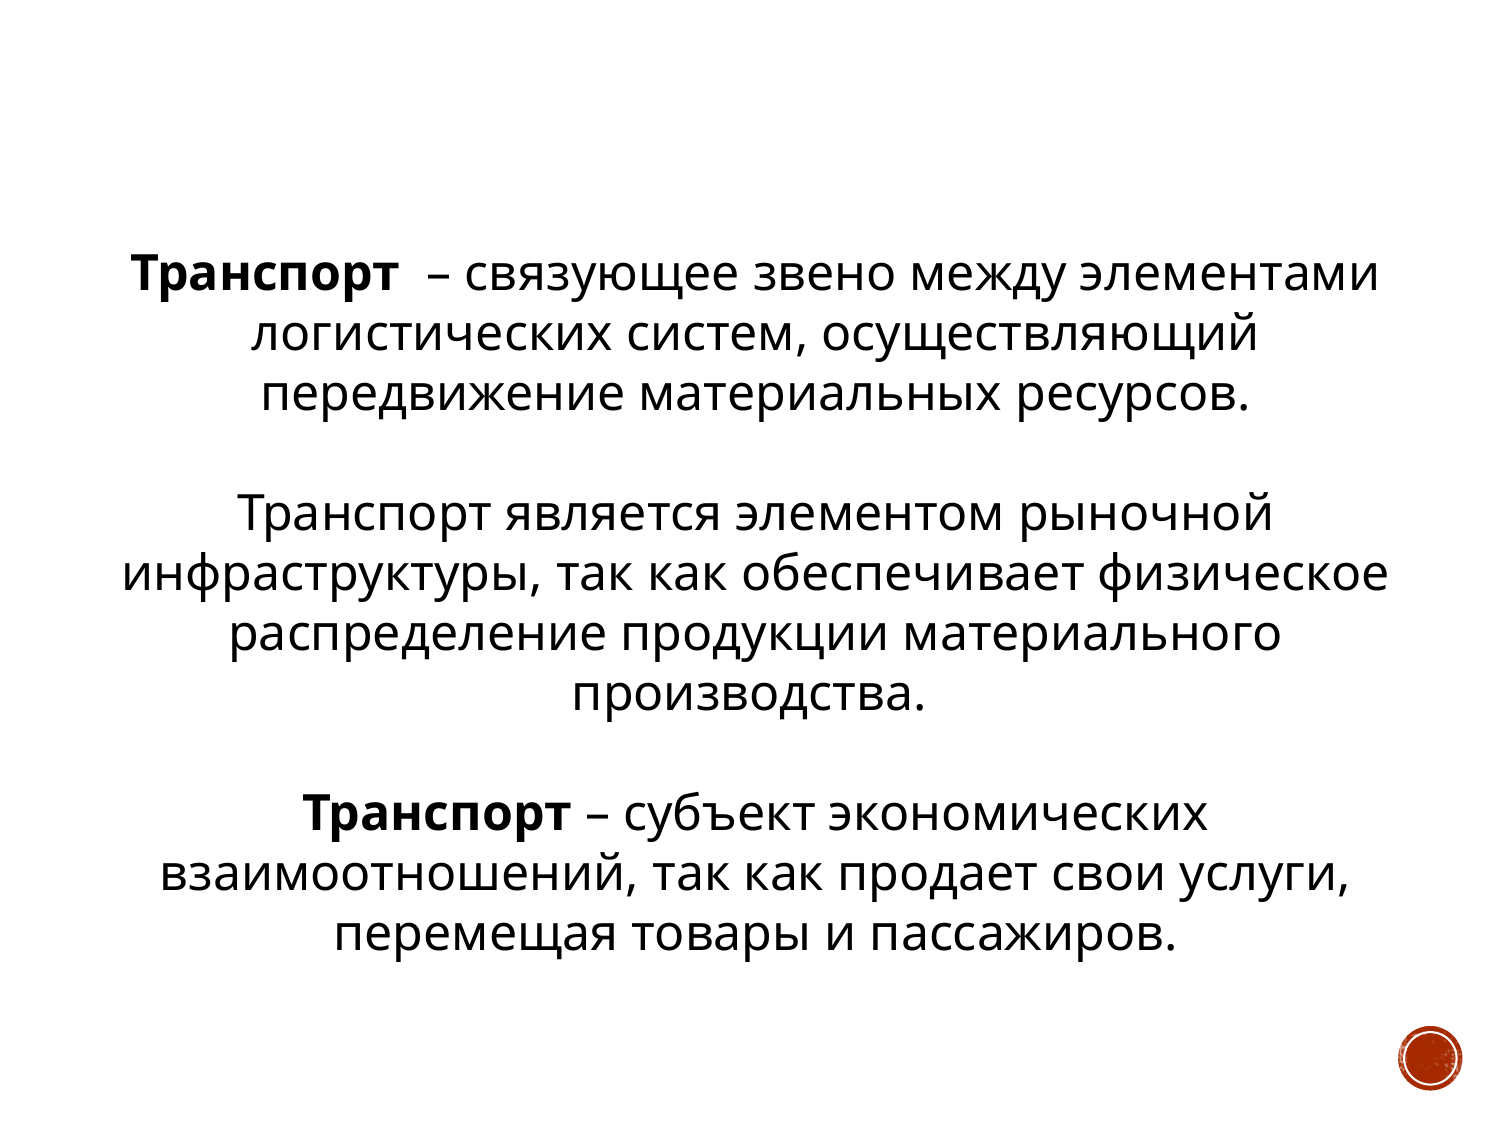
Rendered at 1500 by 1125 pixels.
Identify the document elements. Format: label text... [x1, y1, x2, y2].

text_box Транспорт – связующее звено между элементами логистических систем, осуществляющий передвижение материальных ресурсов. Транспорт является элементом рыночной инфраструктуры, так как обеспечивает физическое распределение продукции материального производства. Транспорт – субъект экономических взаимоотношений, так как продает свои услуги, перемещая товары и пассажиров. [64, 172, 1447, 1058]
